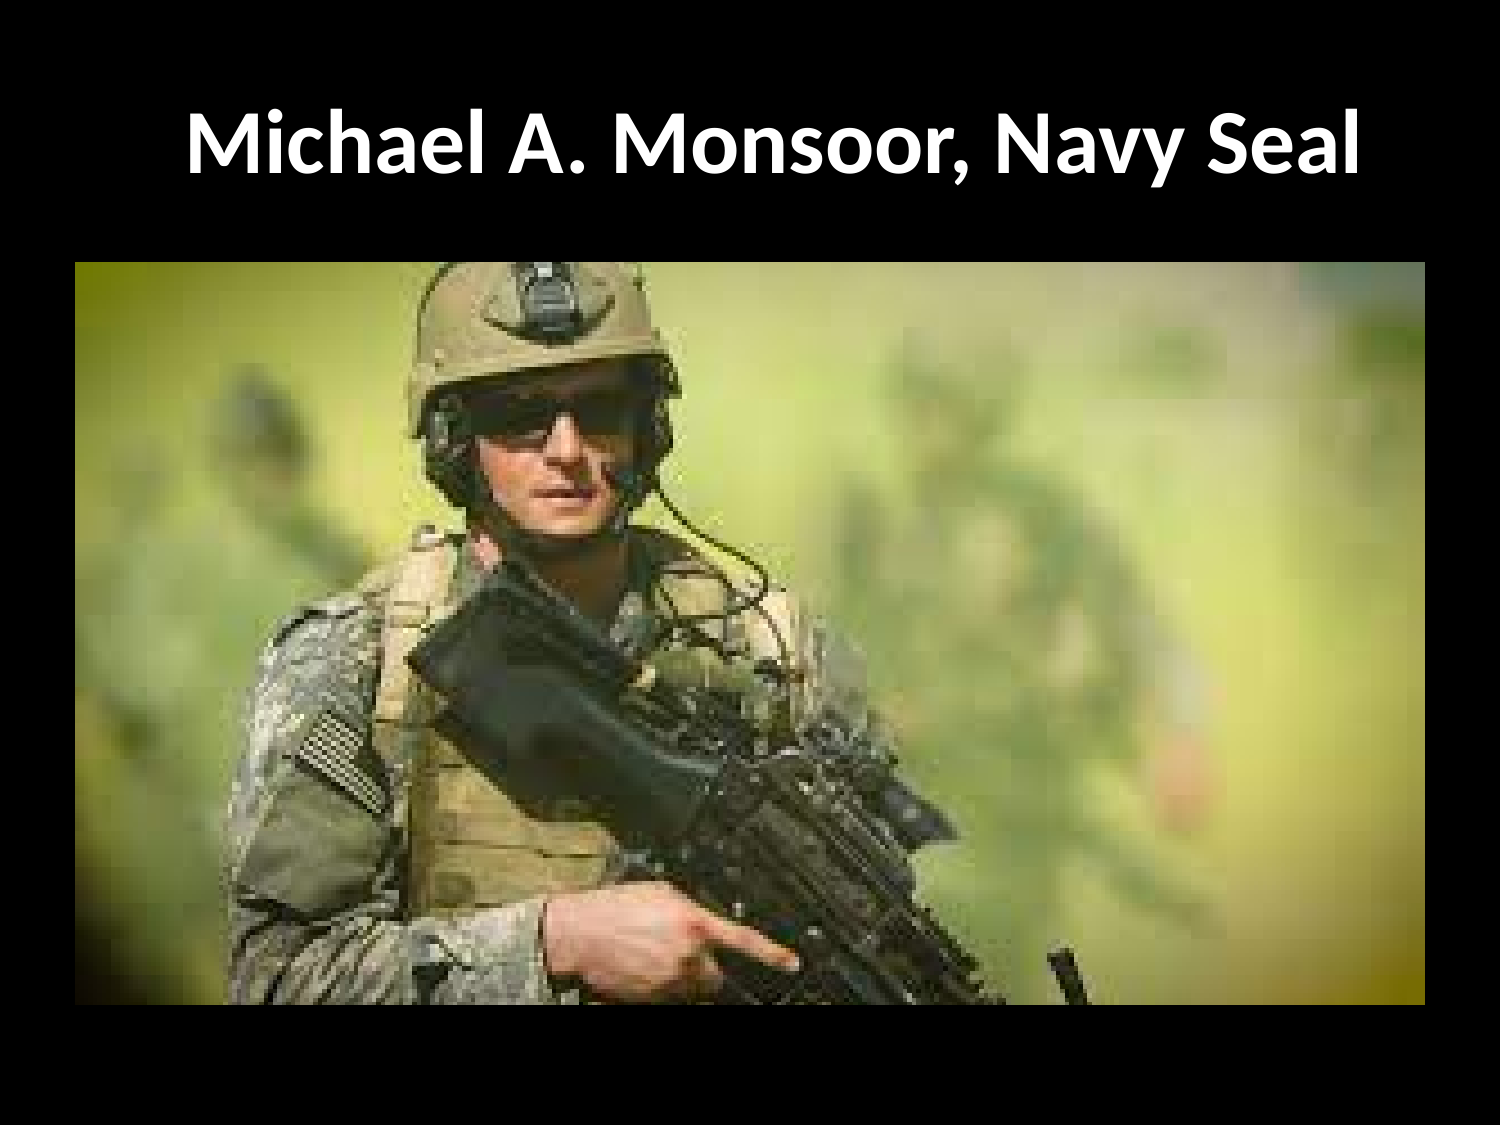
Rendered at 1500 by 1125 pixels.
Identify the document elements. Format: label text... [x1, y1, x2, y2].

title Michael A. Monsoor, Navy Seal [112, 19, 1437, 255]
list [74, 262, 1426, 1006]
